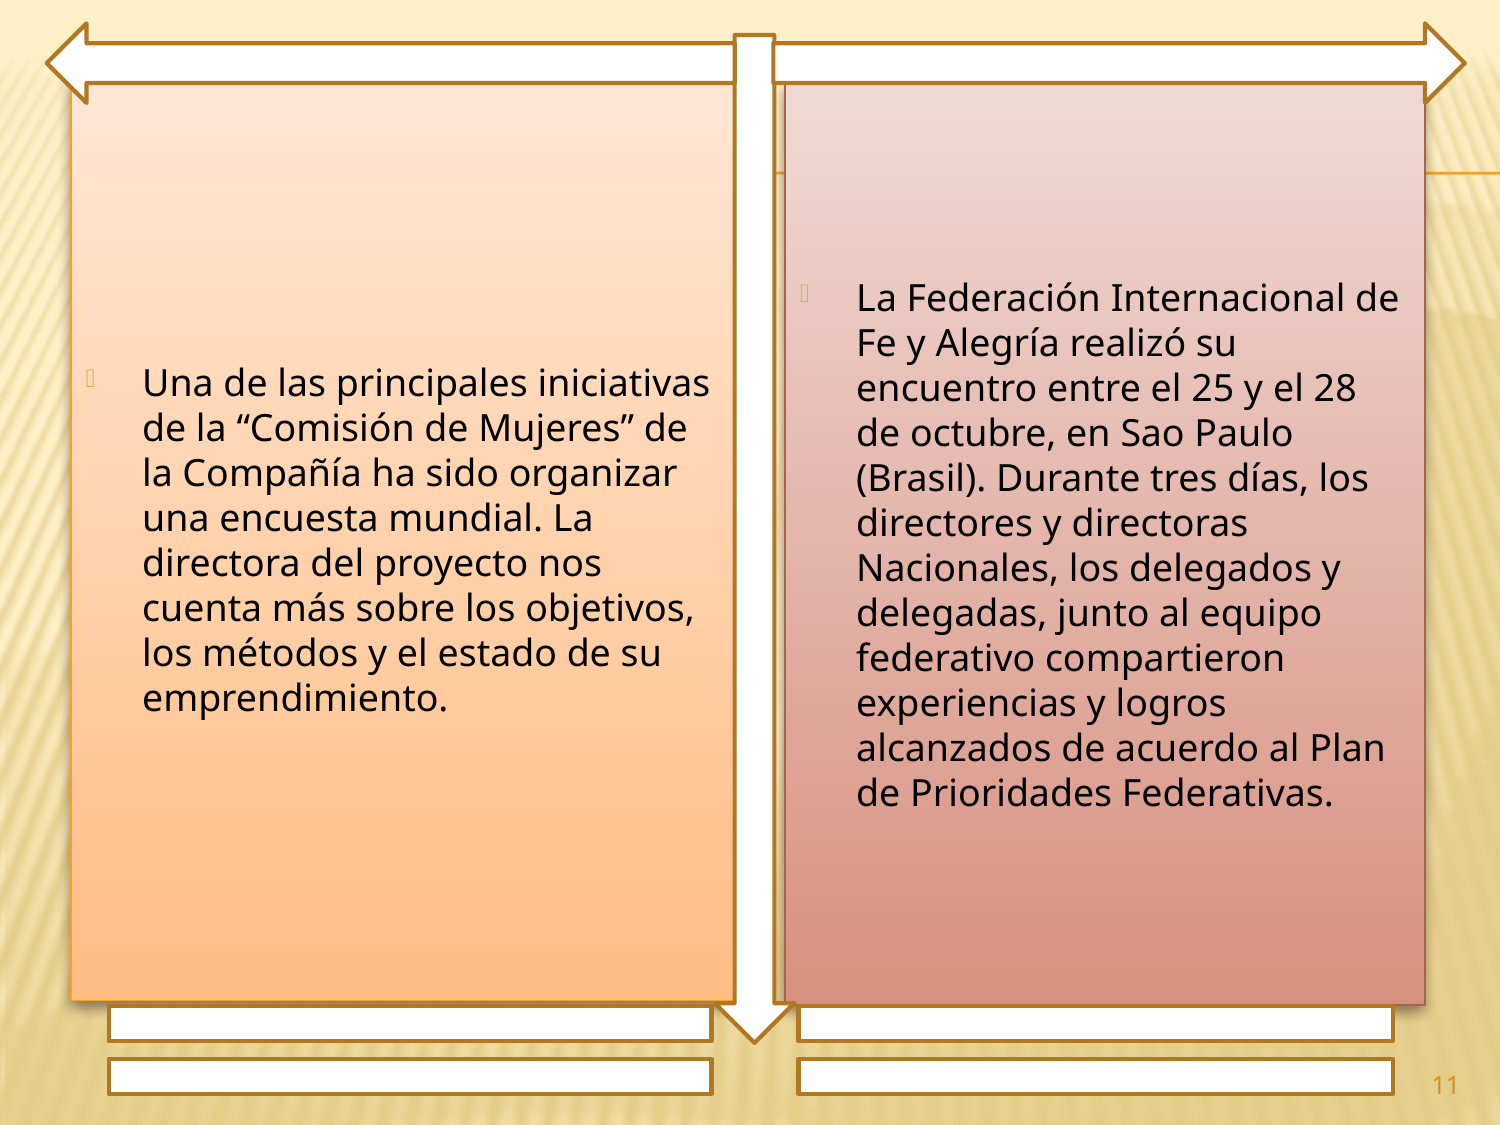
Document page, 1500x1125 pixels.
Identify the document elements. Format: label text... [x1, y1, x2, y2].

text_box [107, 1057, 714, 1096]
text_box [712, 32, 797, 1046]
text_box [44, 21, 737, 105]
list La Federación Internacional de Fe y Alegría realizó su encuentro entre el 25 y el 28 de octubre, en Sao Paulo (Brasil). Durante tres días, los directores y directoras Nacionales, los delegados y delegadas, junto al equipo federativo compartieron experiencias y logros alcanzados de acuerdo al Plan de Prioridades Federativas. [784, 86, 1426, 1006]
text_box [796, 1004, 1395, 1043]
text_box [796, 1057, 1395, 1096]
slide_number 11 [1350, 1062, 1475, 1103]
text_box [107, 1004, 714, 1043]
text_box [771, 21, 1467, 105]
list Una de las principales iniciativas de la “Comisión de Mujeres” de la Compañía ha sido organizar una encuesta mundial. La directora del proyecto nos cuenta más sobre los objetivos, los métodos y el estado de su emprendimiento. [70, 86, 732, 1001]
